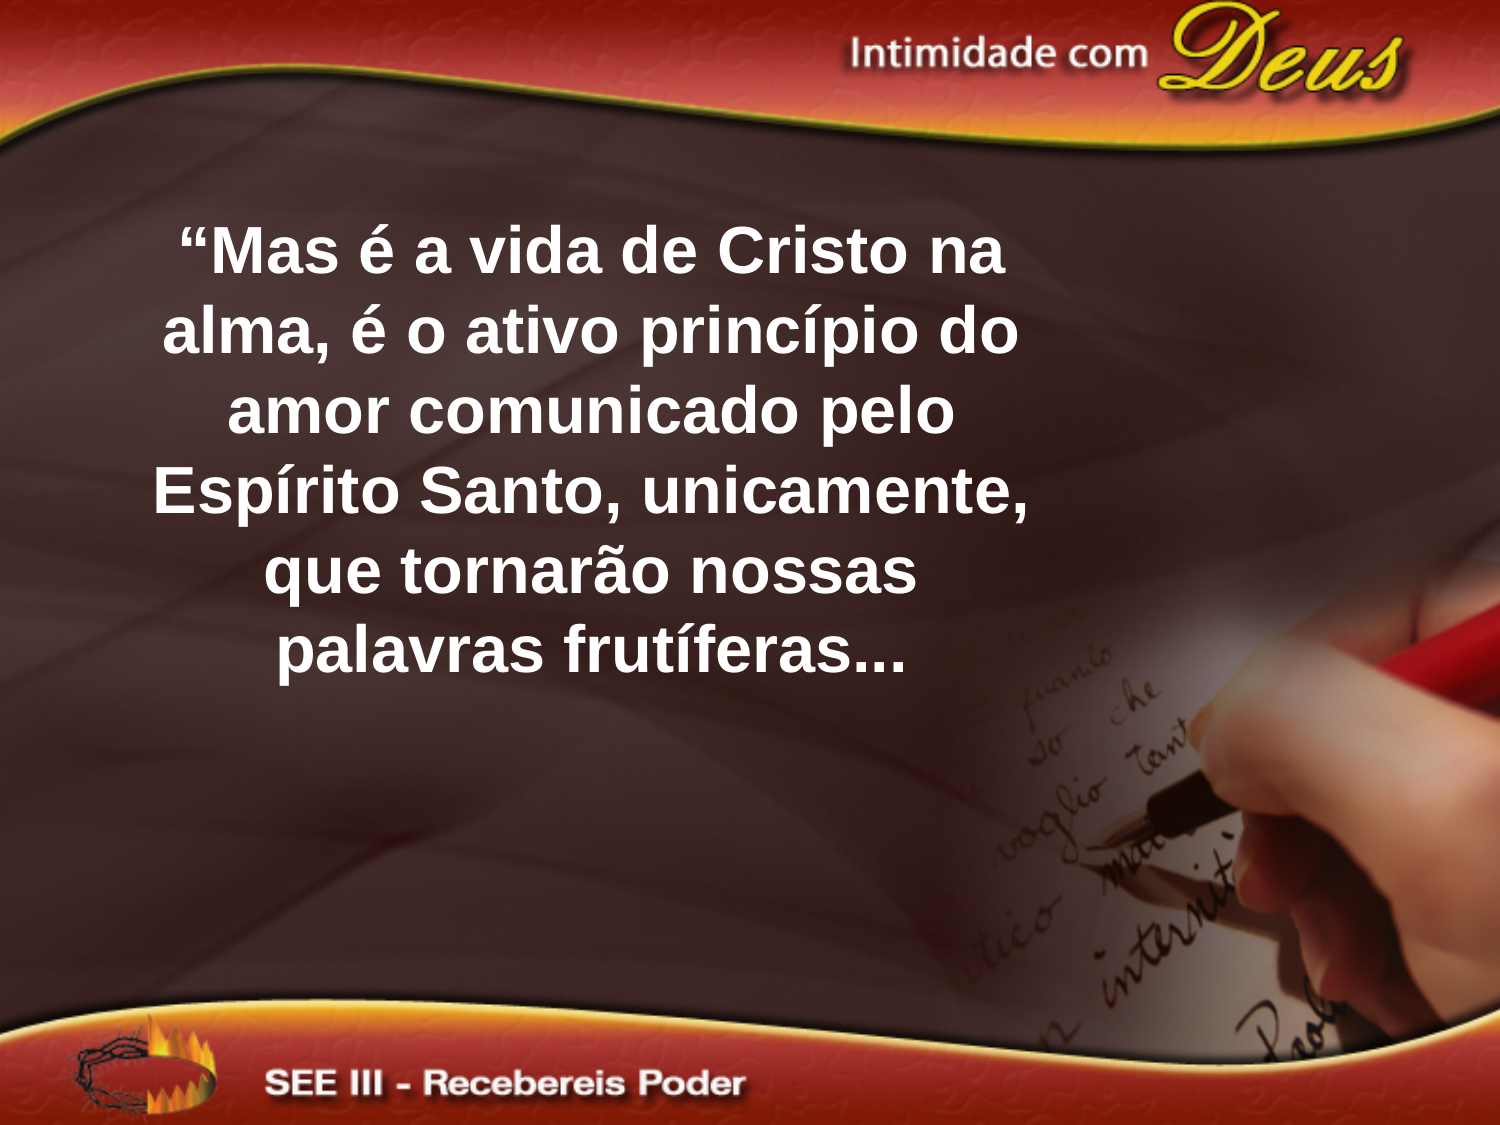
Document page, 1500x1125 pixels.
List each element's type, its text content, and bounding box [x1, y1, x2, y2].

picture [0, 0, 1500, 1125]
text_box “Mas é a vida de Cristo na alma, é o ativo princípio do amor comunicado pelo Espírito Santo, unicamente, que tornarão nossas palavras frutíferas... [117, 199, 1067, 694]
